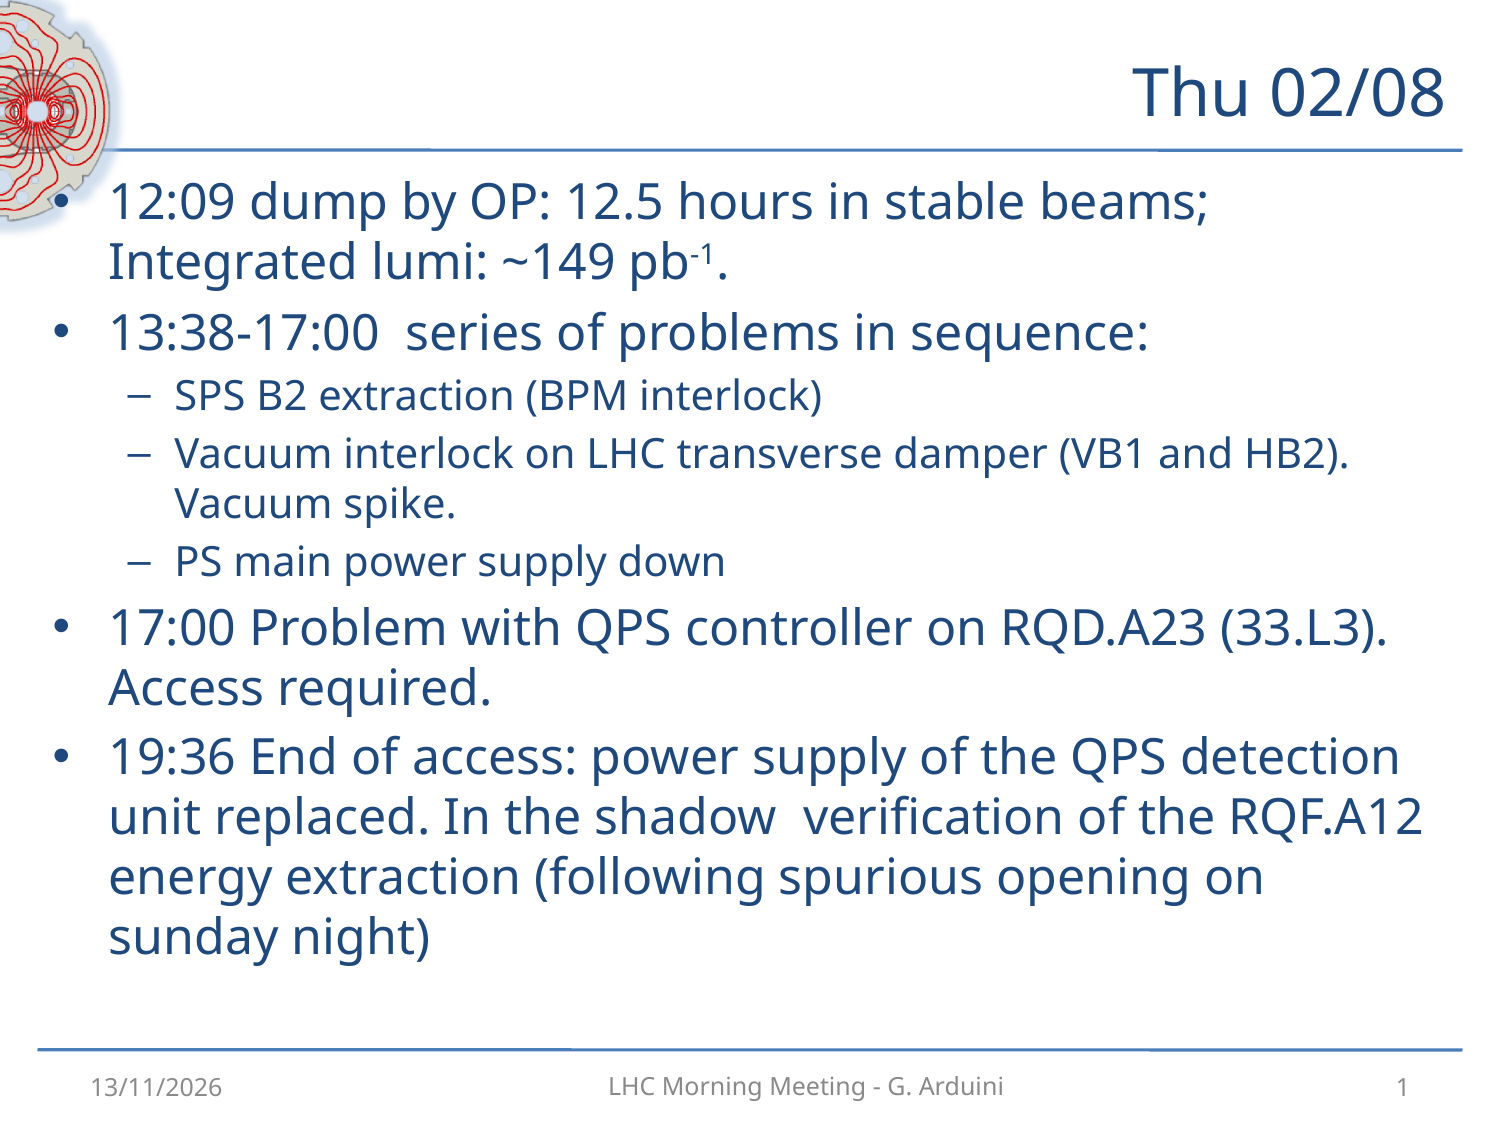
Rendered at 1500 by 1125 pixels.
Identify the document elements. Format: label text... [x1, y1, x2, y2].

picture [0, 2, 109, 220]
list 12:09 dump by OP: 12.5 hours in stable beams; Integrated lumi: ~149 pb-1. 13:38-17:00 series of problems in sequence: SPS B2 extraction (BPM interlock) Vacuum interlock on LHC transverse damper (VB1 and HB2). Vacuum spike. PS main power supply down 17:00 Problem with QPS controller on RQD.A23 (33.L3). Access required. 19:36 End of access: power supply of the QPS detection unit replaced. In the shadow verification of the RQF.A12 energy extraction (following spurious opening on sunday night) [37, 162, 1463, 1026]
slide_number 1 [1074, 1074, 1425, 1103]
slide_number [75, 1074, 425, 1103]
footer LHC Morning Meeting - G. Arduini [275, 1074, 1074, 1100]
title Thu 02/08 [262, 24, 1463, 156]
